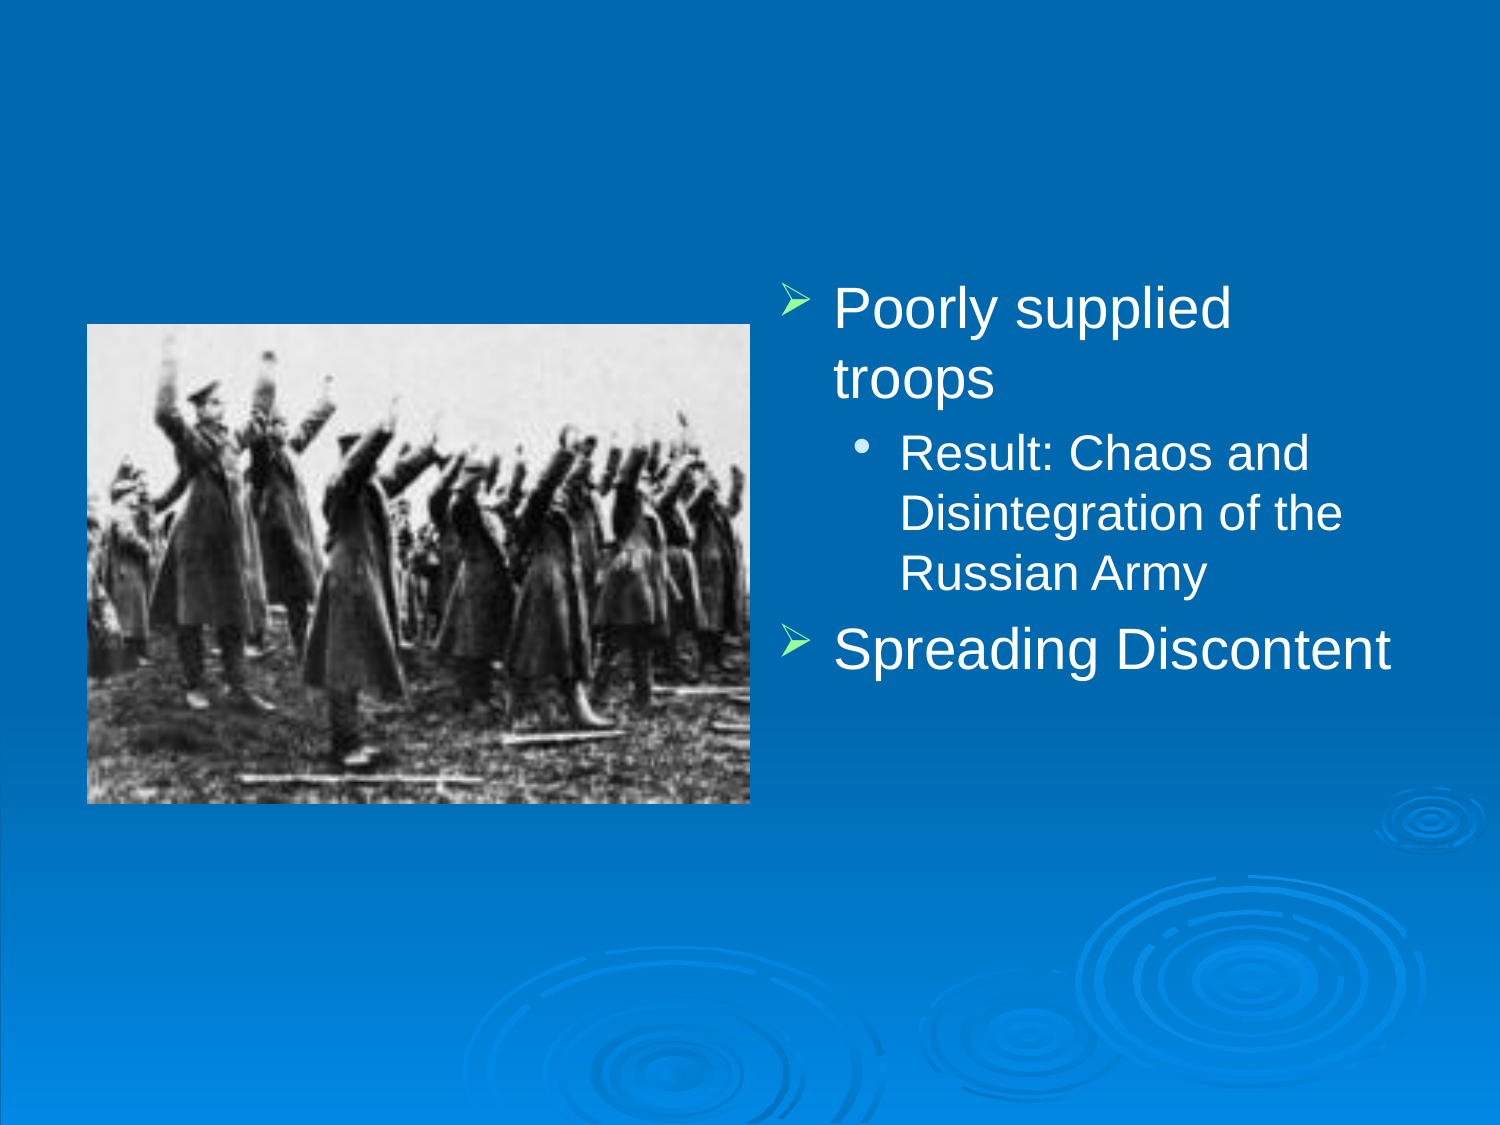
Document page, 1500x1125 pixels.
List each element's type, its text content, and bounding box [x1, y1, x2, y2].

picture [87, 324, 751, 805]
list Poorly supplied troops Result: Chaos and Disintegration of the Russian Army Spreading Discontent [762, 262, 1426, 1006]
